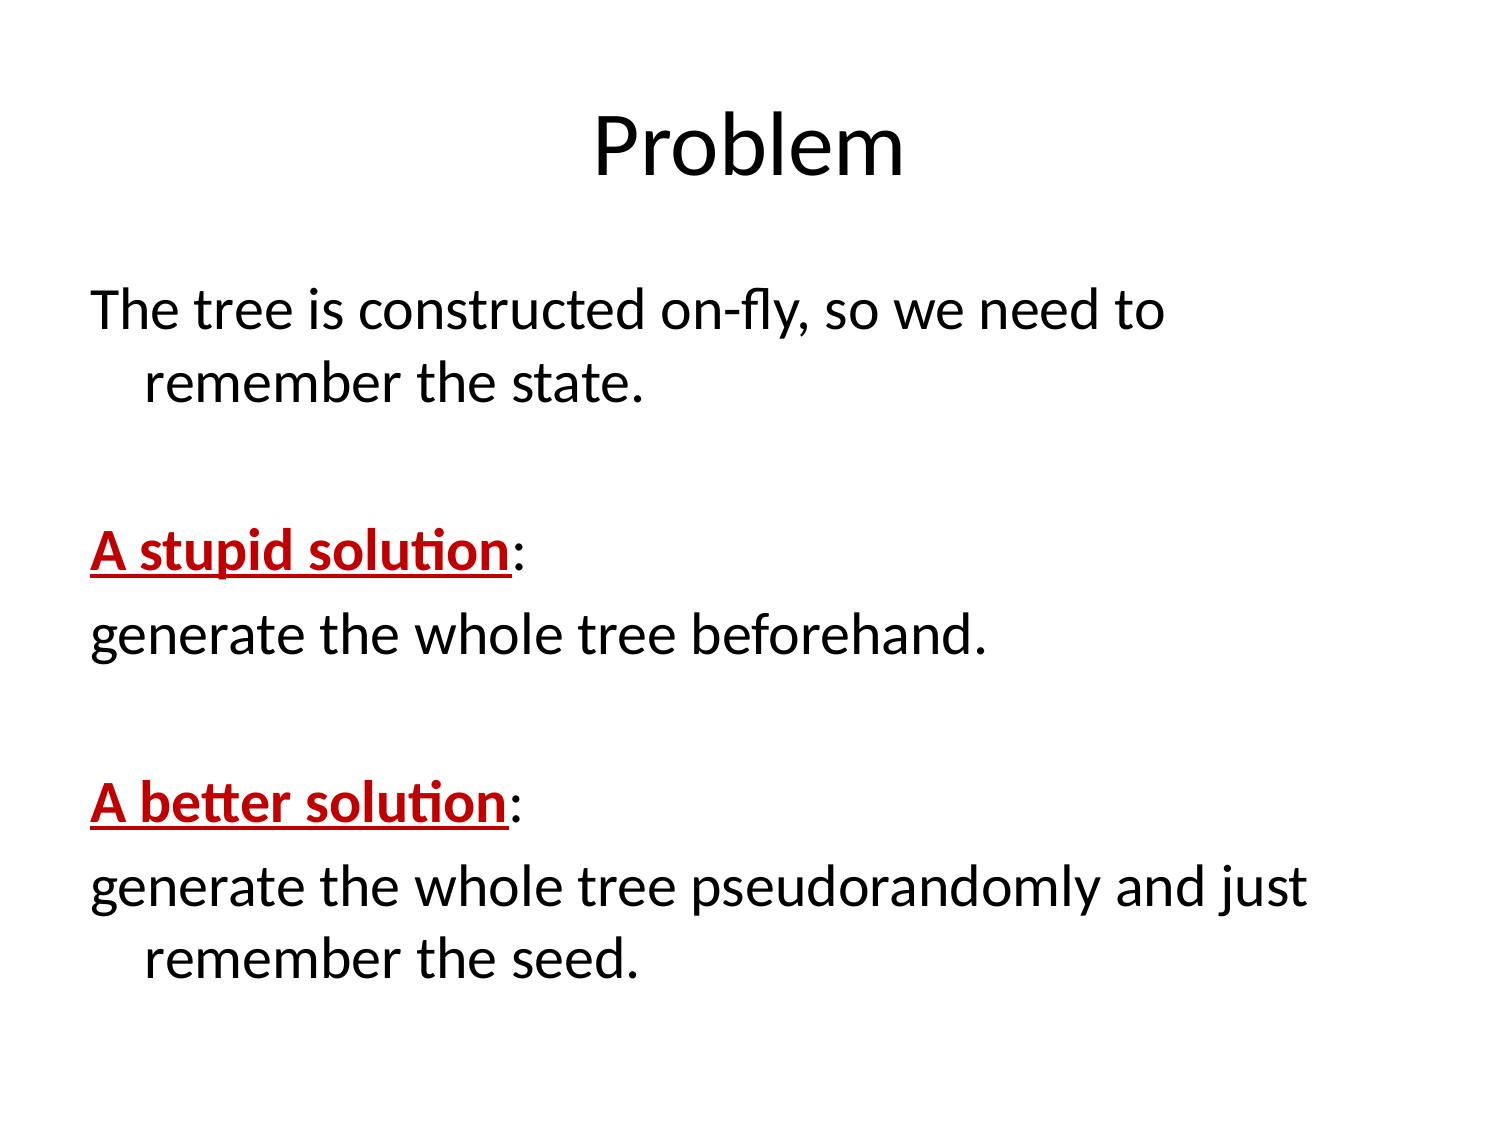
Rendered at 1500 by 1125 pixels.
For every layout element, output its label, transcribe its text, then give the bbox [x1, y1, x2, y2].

list The tree is constructed on-fly, so we need to remember the state. A stupid solution: generate the whole tree beforehand. A better solution: generate the whole tree pseudorandomly and just remember the seed. [75, 262, 1425, 1005]
title Problem [75, 45, 1425, 233]
